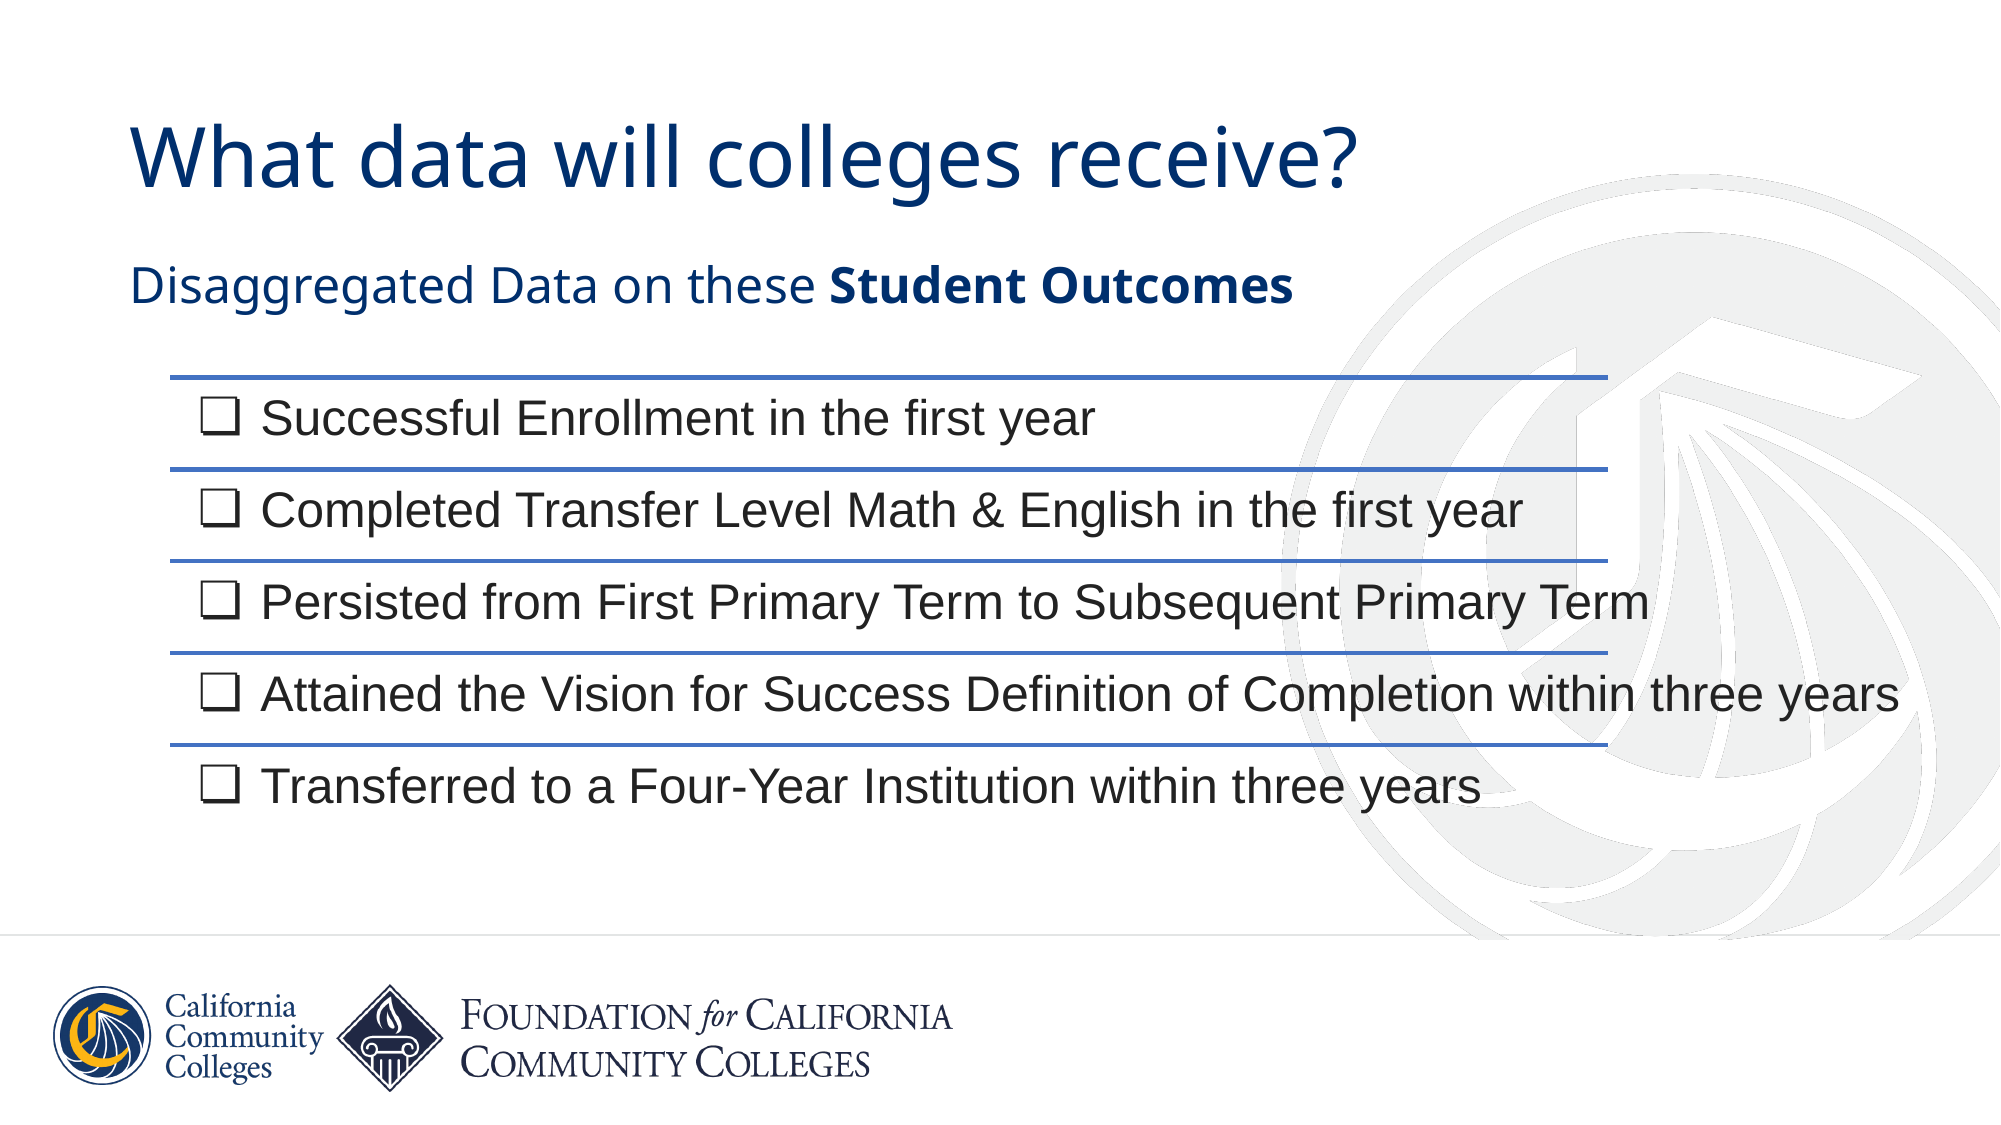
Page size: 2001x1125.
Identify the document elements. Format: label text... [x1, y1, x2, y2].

picture [335, 983, 954, 1092]
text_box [170, 377, 1957, 838]
picture [53, 986, 327, 1085]
title What data will colleges receive? Disaggregated Data on these Student Outcomes [114, 22, 1956, 380]
picture [1281, 174, 2000, 940]
